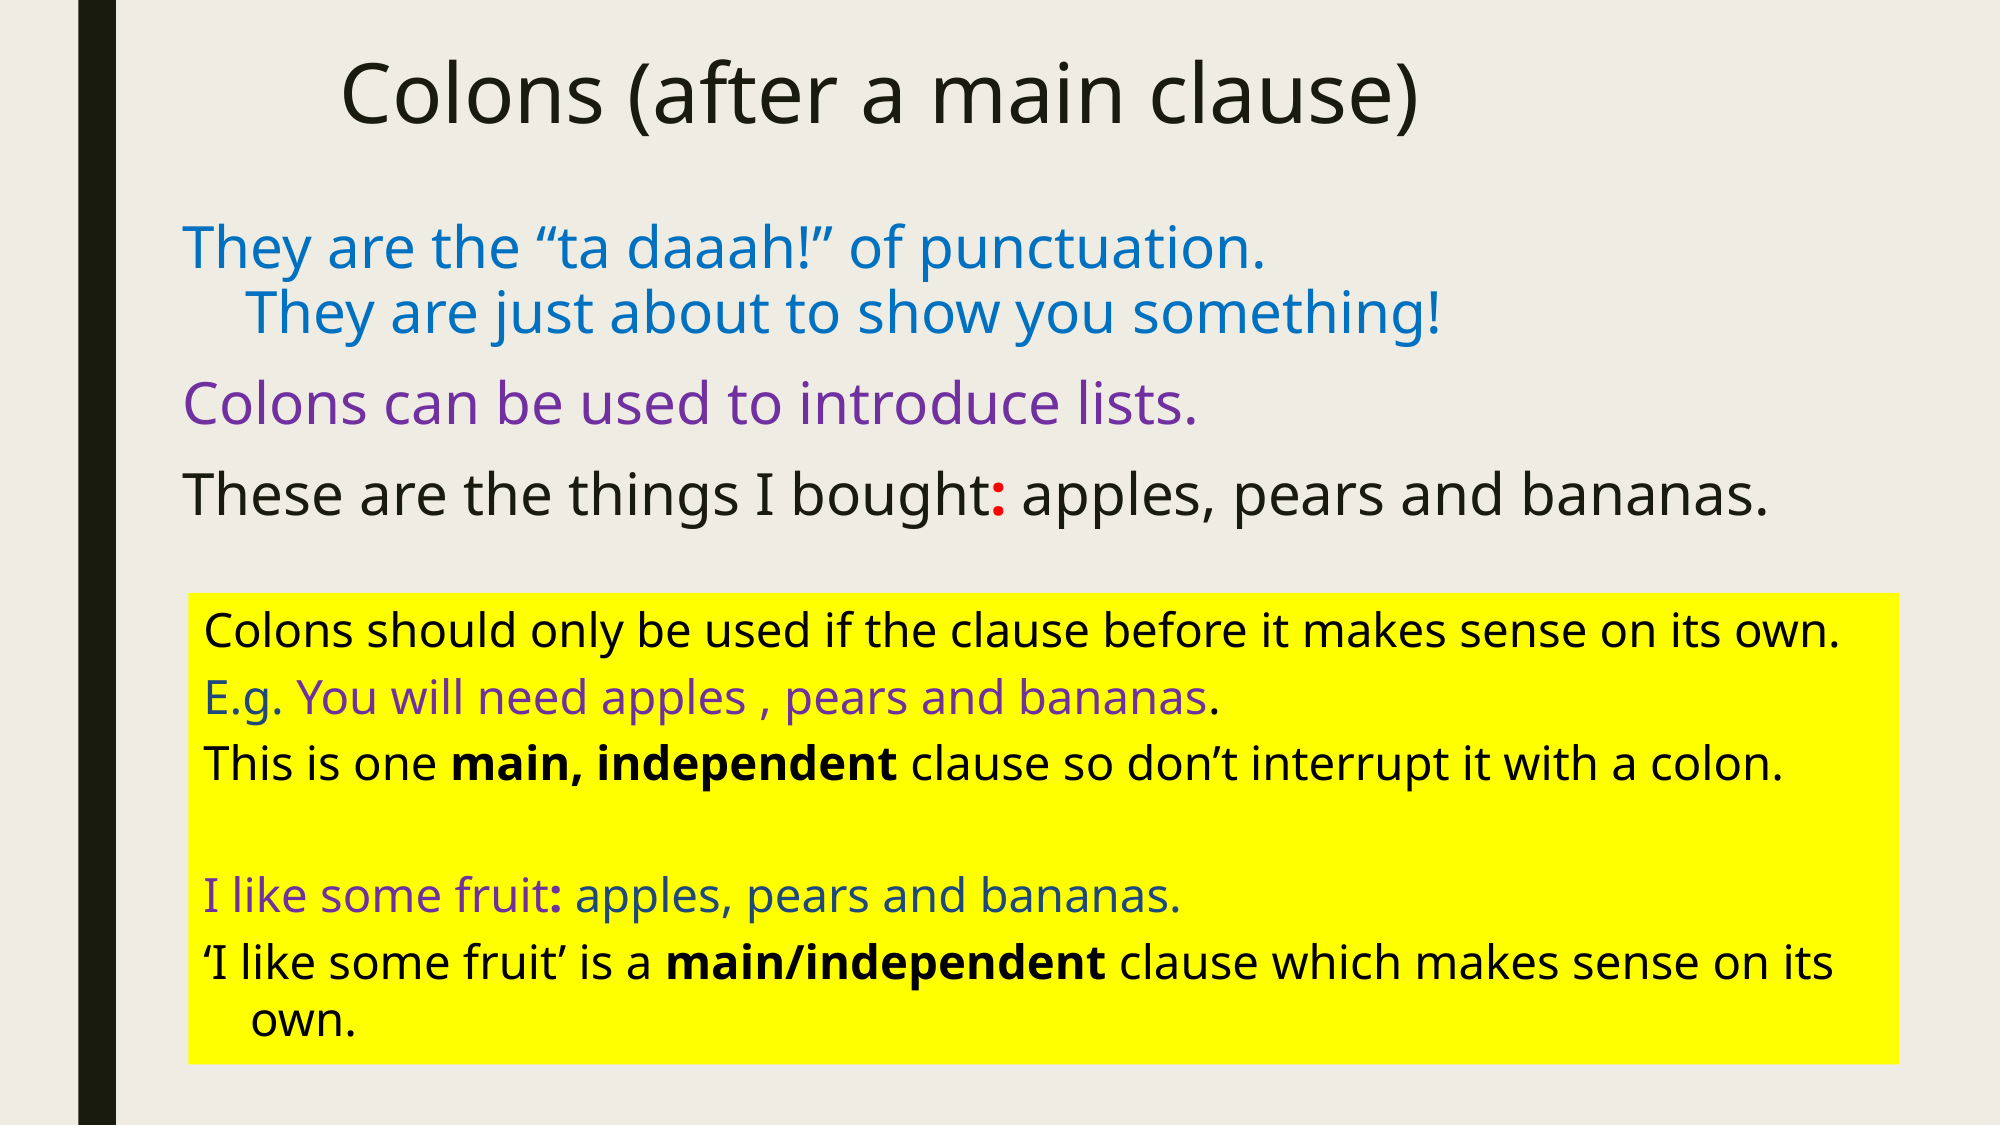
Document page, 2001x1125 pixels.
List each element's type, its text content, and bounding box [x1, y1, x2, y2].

list They are the “ta daaah!” of punctuation. They are just about to show you something! Colons can be used to introduce lists. These are the things I bought: apples, pears and bananas. [167, 208, 1843, 1094]
title Colons (after a main clause) [324, 45, 1675, 208]
text_box Colons should only be used if the clause before it makes sense on its own. E.g. You will need apples , pears and bananas. This is one main, independent clause so don’t interrupt it with a colon. I like some fruit: apples, pears and bananas. ‘I like some fruit’ is a main/independent clause which makes sense on its own. [188, 592, 1900, 1065]
